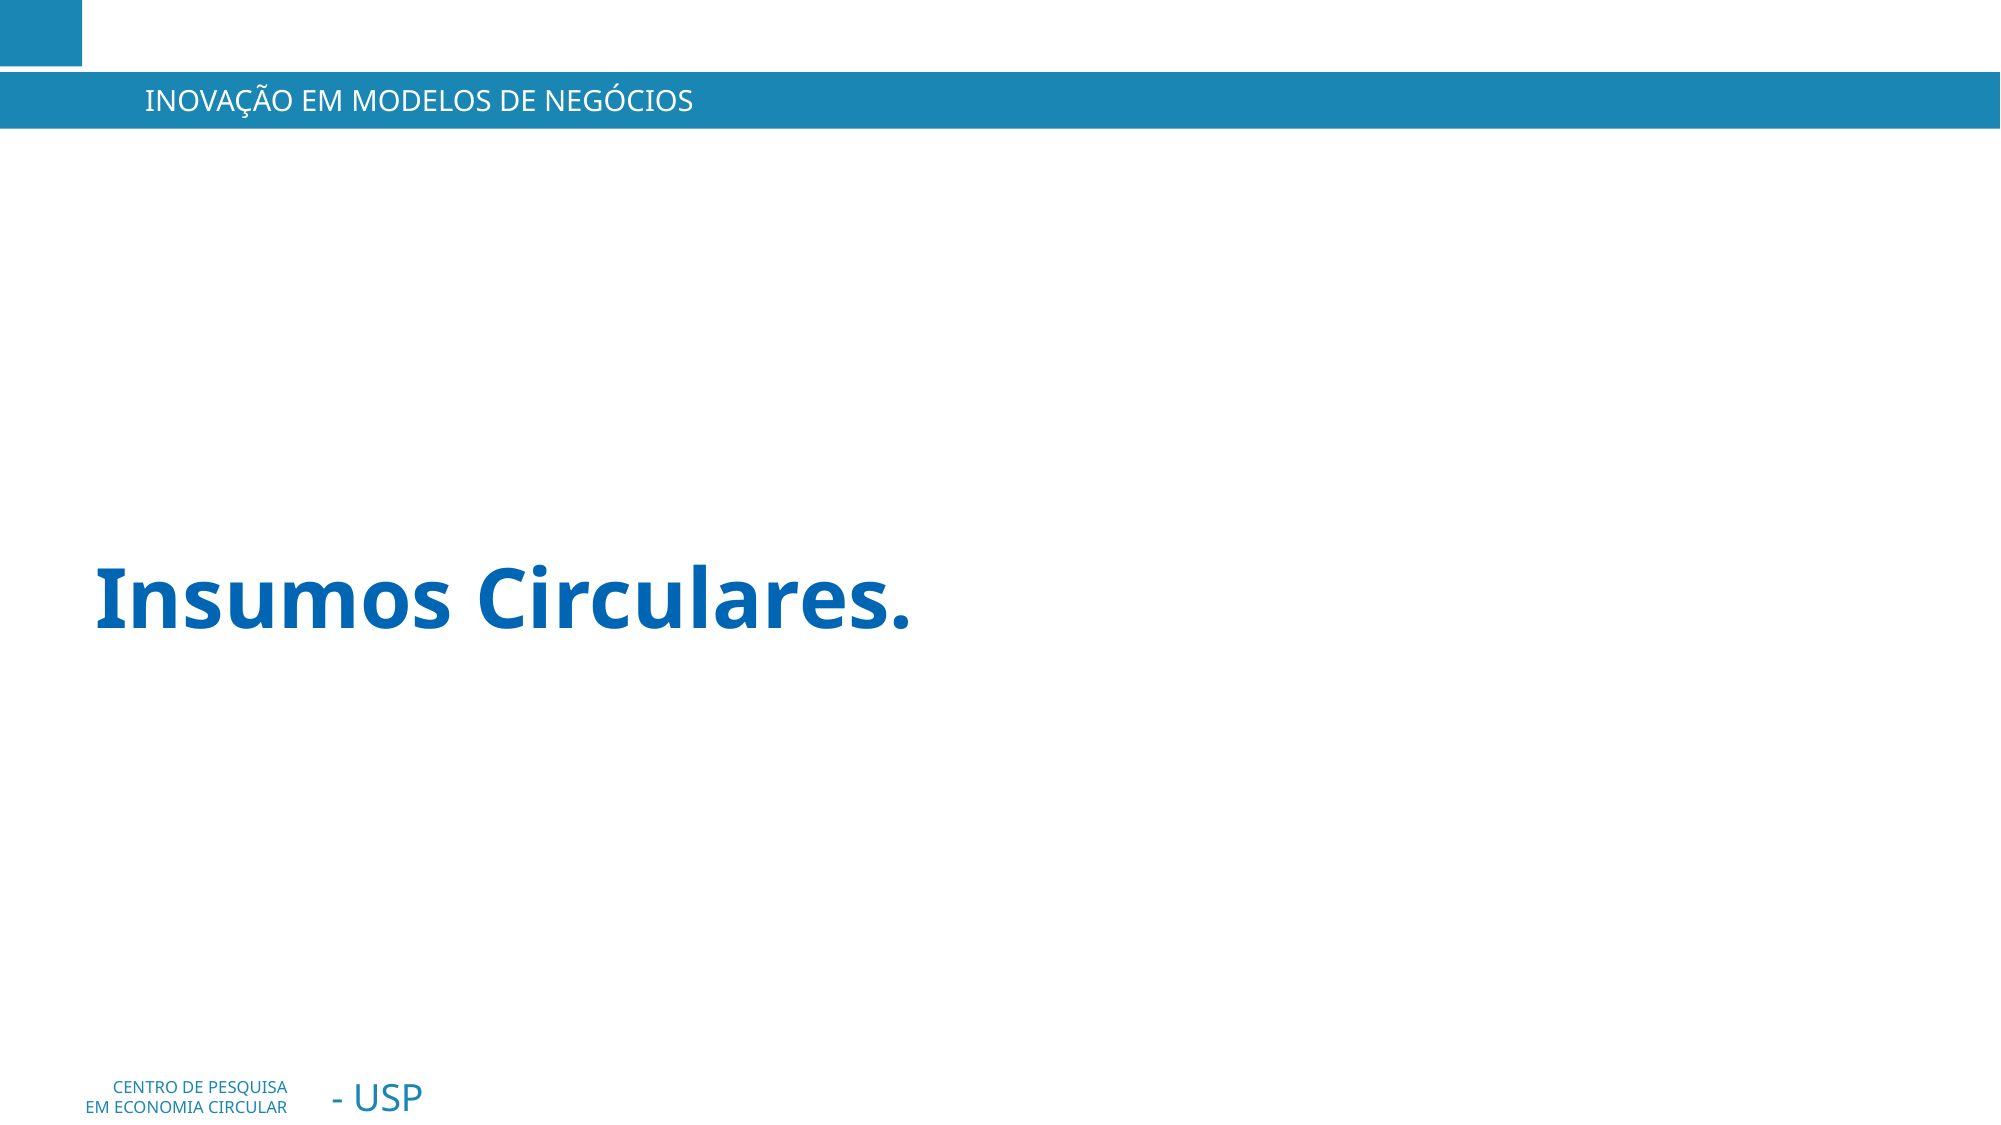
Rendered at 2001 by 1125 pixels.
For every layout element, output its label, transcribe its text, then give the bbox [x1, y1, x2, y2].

text_box [0, 0, 83, 67]
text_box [51, 1066, 449, 1125]
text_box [0, 72, 2000, 129]
text_box Insumos Circulares. [80, 487, 929, 653]
